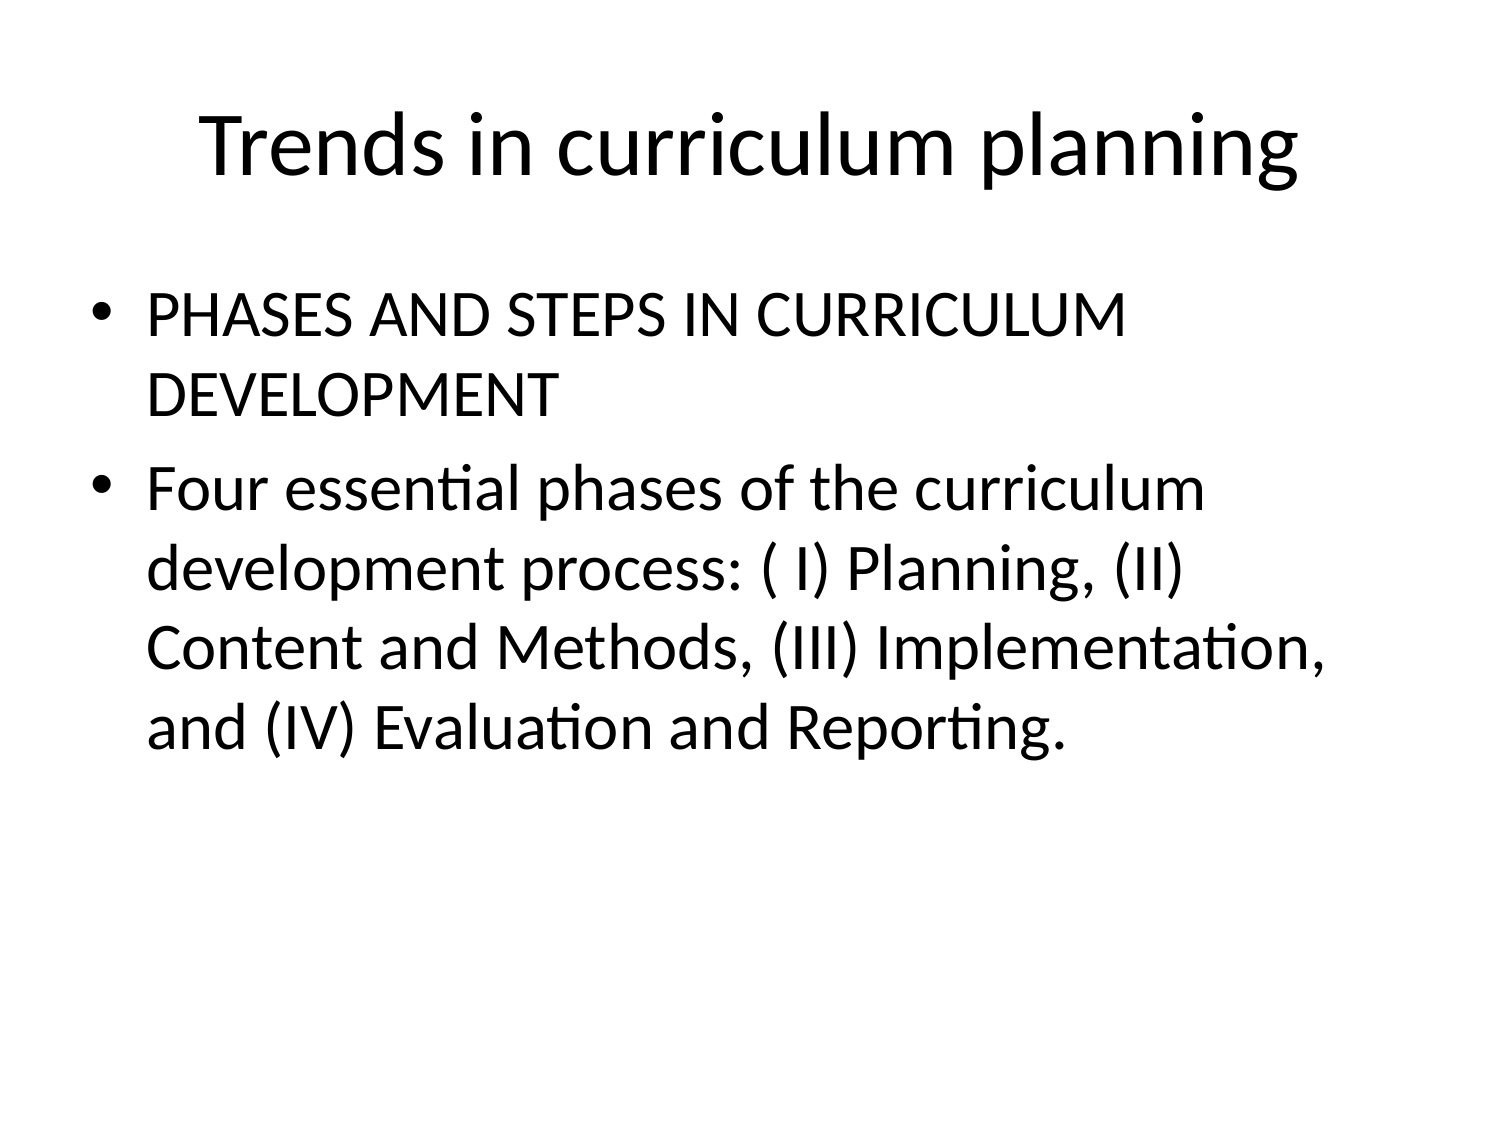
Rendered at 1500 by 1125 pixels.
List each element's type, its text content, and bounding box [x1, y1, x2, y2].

list PHASES AND STEPS IN CURRICULUM DEVELOPMENT Four essential phases of the curriculum development process: ( I) Planning, (II) Content and Methods, (III) Implementation, and (IV) Evaluation and Reporting. [75, 262, 1425, 1005]
title Trends in curriculum planning [75, 45, 1425, 233]
